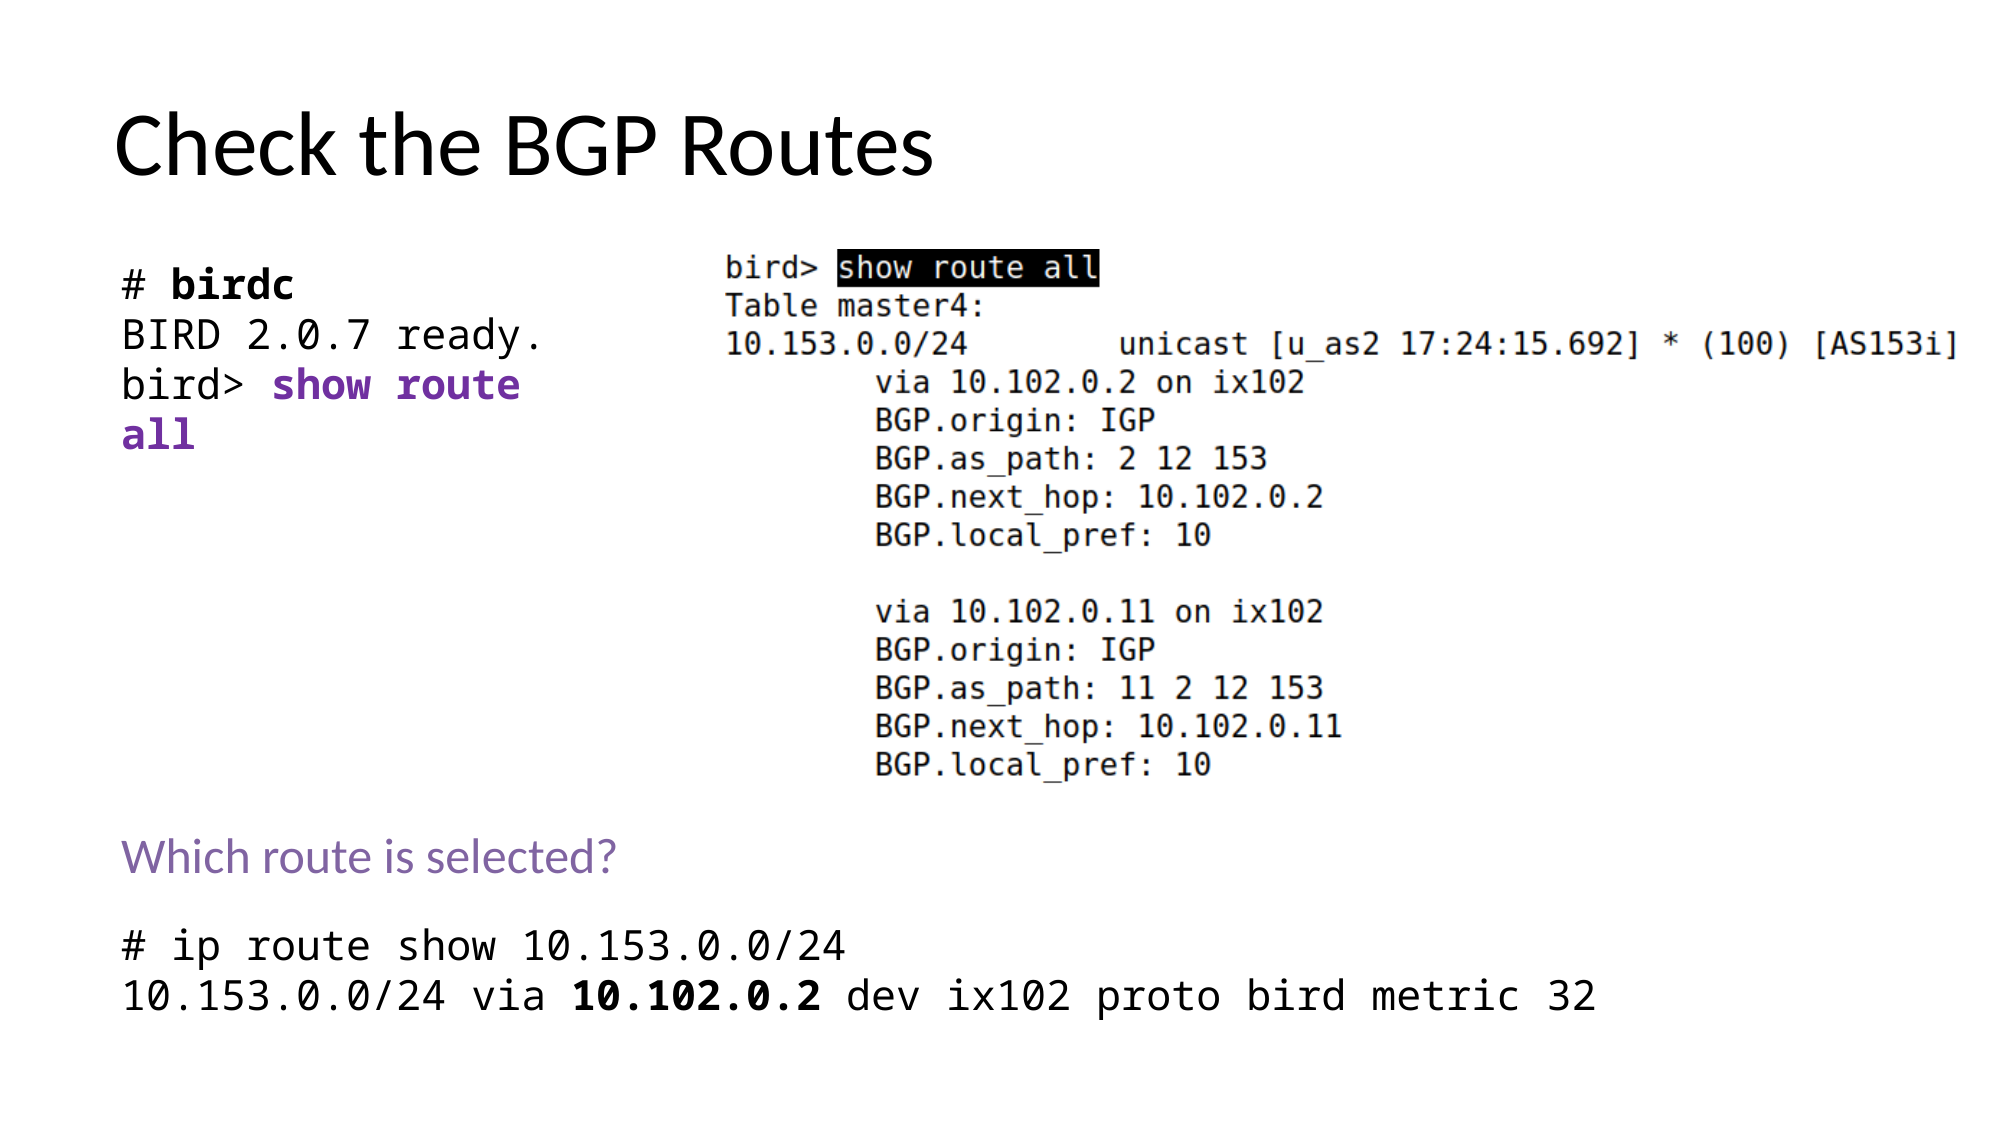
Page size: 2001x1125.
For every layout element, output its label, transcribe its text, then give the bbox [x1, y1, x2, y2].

picture [724, 249, 1963, 801]
text_box Which route is selected? # ip route show 10.153.0.0/24 10.153.0.0/24 via 10.102.0.2 dev ix102 proto bird metric 32 [50, 816, 1800, 1026]
title Check the BGP Routes [99, 45, 1900, 233]
text_box # birdc BIRD 2.0.7 ready. bird> show route all [50, 250, 625, 466]
